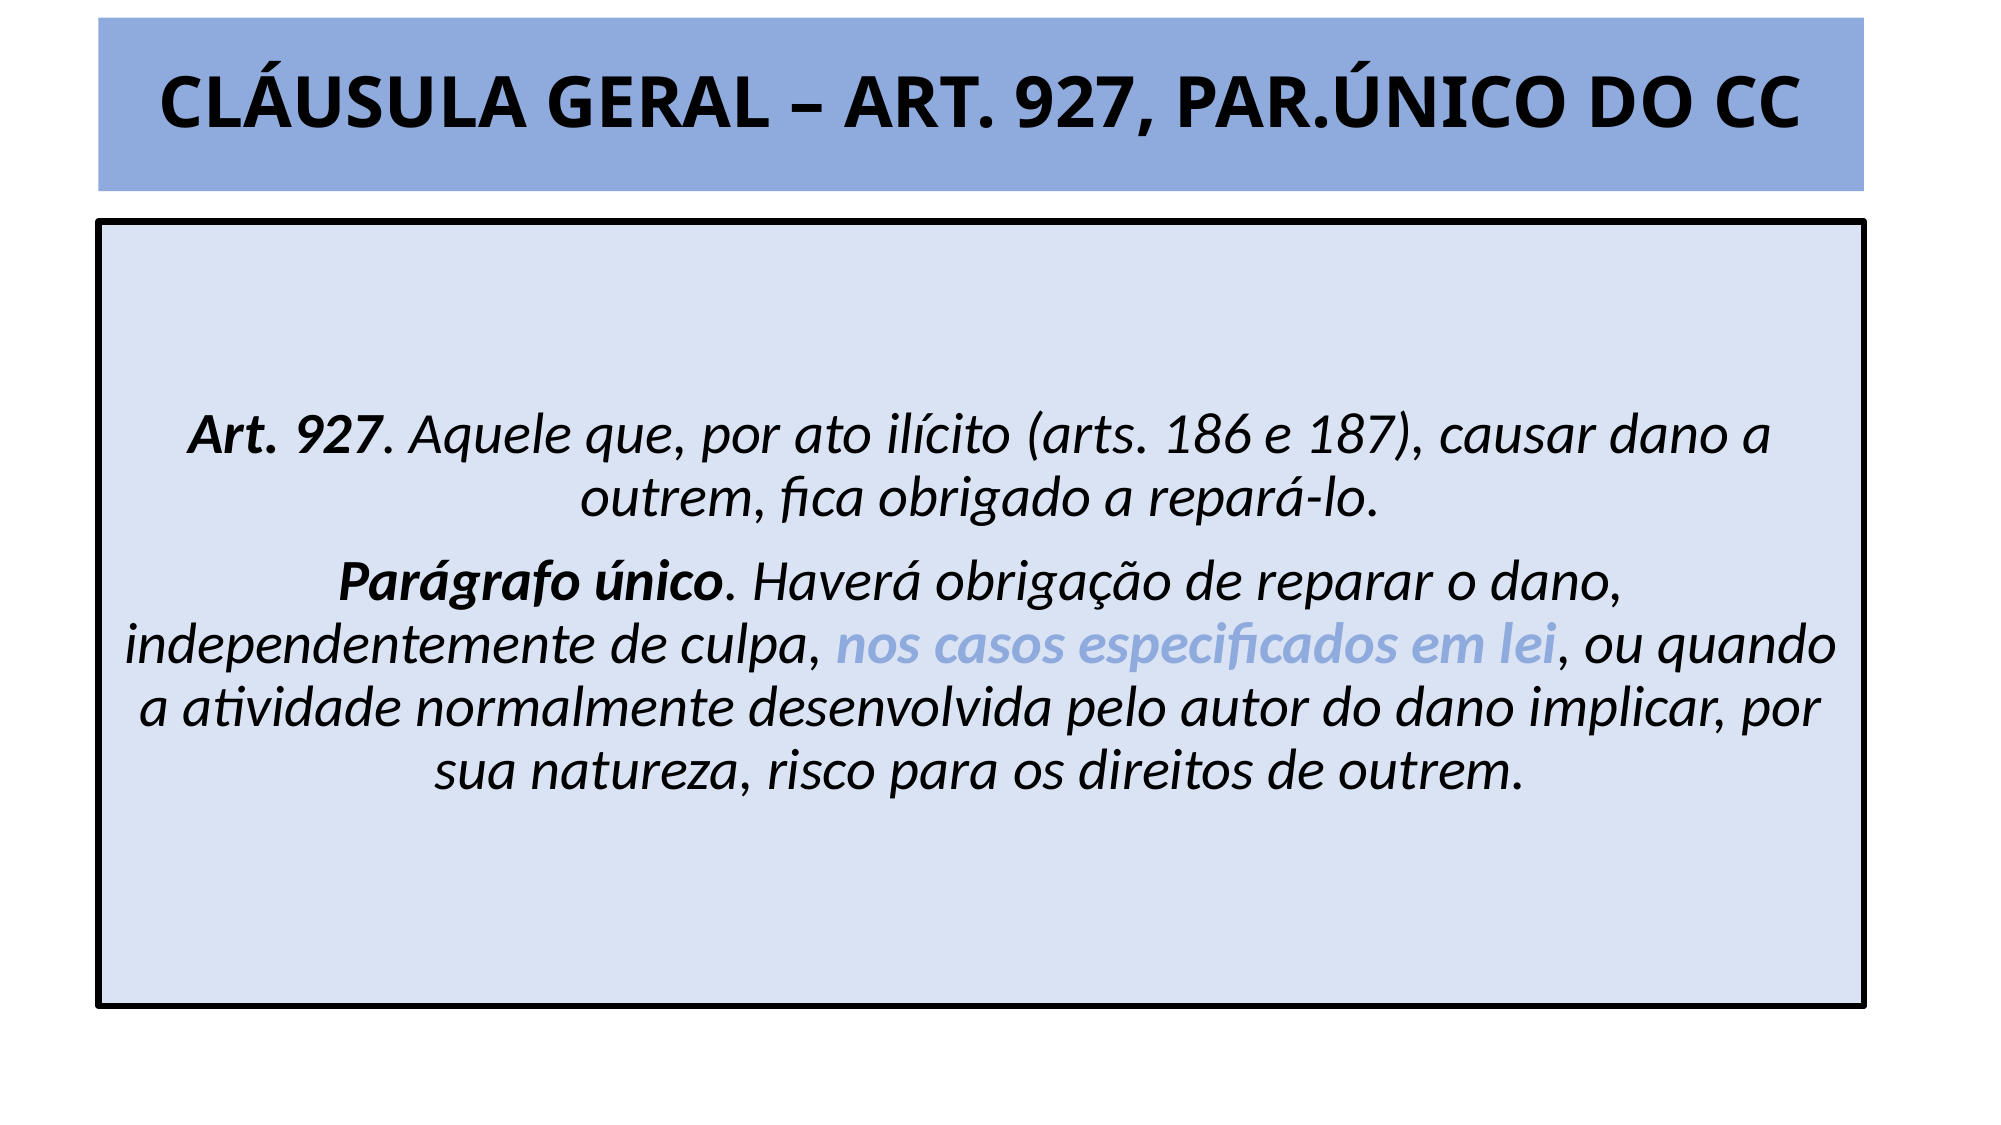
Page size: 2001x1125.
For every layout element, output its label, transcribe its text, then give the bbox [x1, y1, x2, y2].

subtitle Art. 927. Aquele que, por ato ilícito (arts. 186 e 187), causar dano a outrem, fica obrigado a repará-lo. Parágrafo único. Haverá obrigação de reparar o dano, independentemente de culpa, nos casos especificados em lei, ou quando a atividade normalmente desenvolvida pelo autor do dano implicar, por sua natureza, risco para os direitos de outrem. [98, 221, 1864, 1006]
title CLÁUSULA GERAL – ART. 927, PAR.ÚNICO DO CC [98, 17, 1864, 192]
